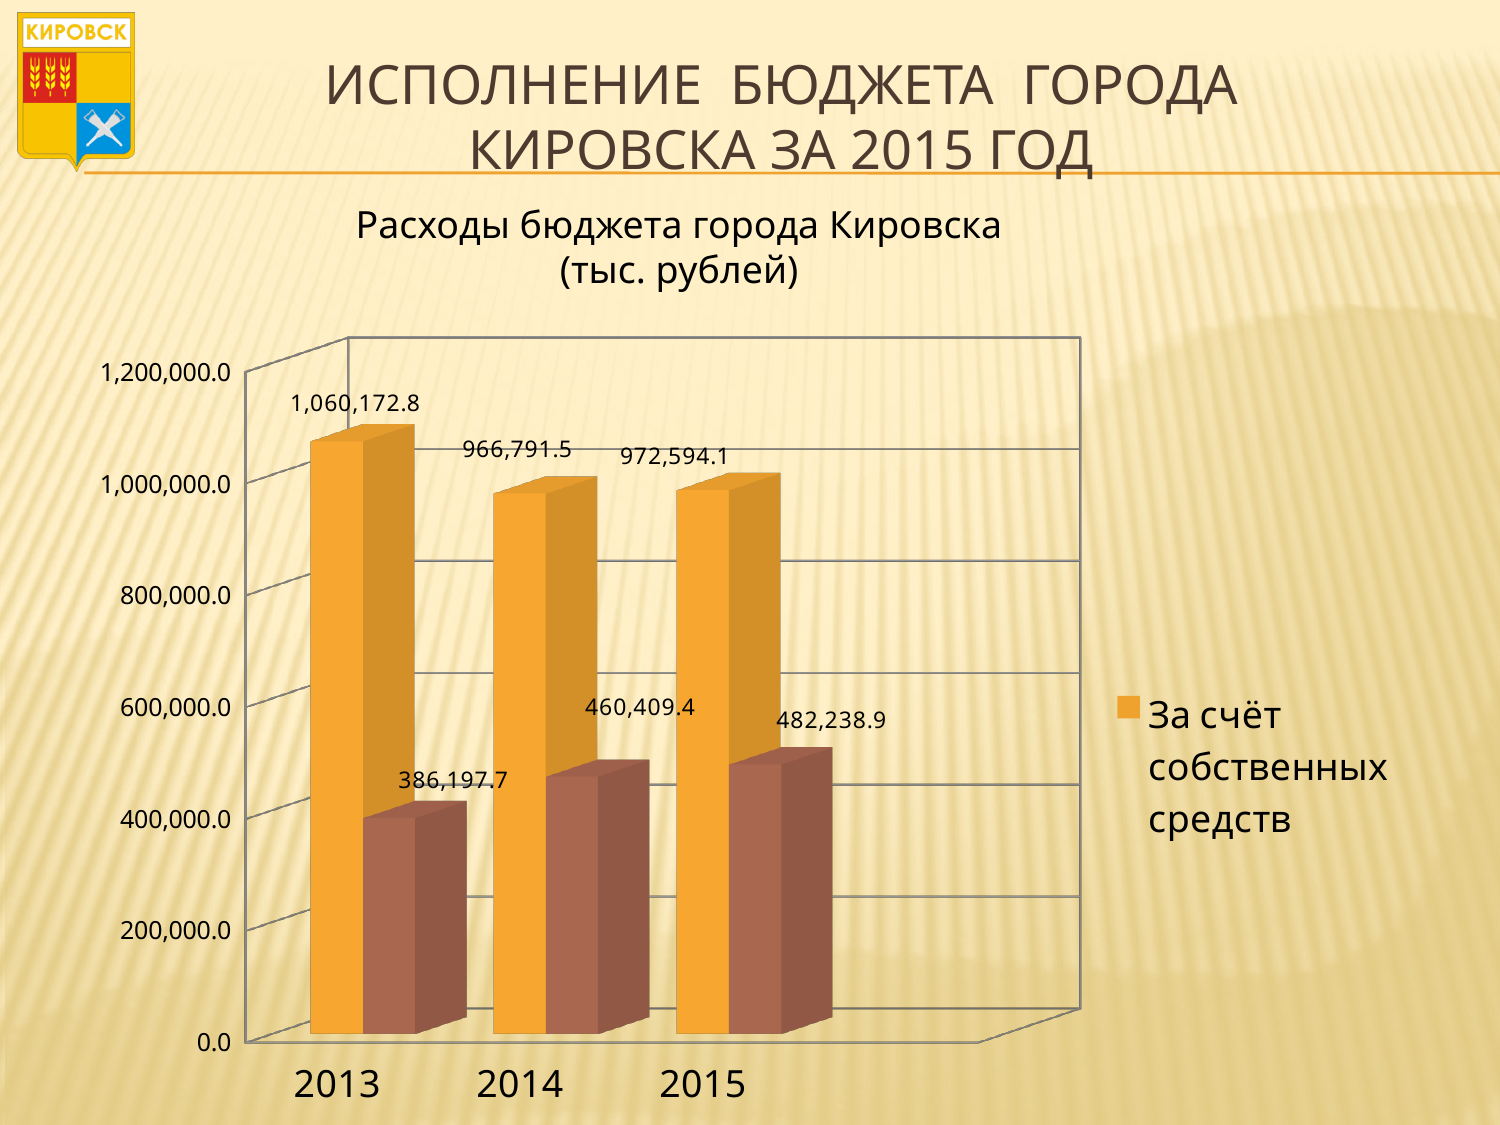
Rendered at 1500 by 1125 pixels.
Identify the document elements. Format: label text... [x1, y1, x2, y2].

title ИСПОЛНЕНИЕ БюджетА города Кировска за 2015 год [218, 78, 1345, 153]
picture [17, 11, 135, 173]
chart [49, 302, 1476, 1125]
text_box Расходы бюджета города Кировска (тыс. рублей) [218, 194, 1140, 299]
